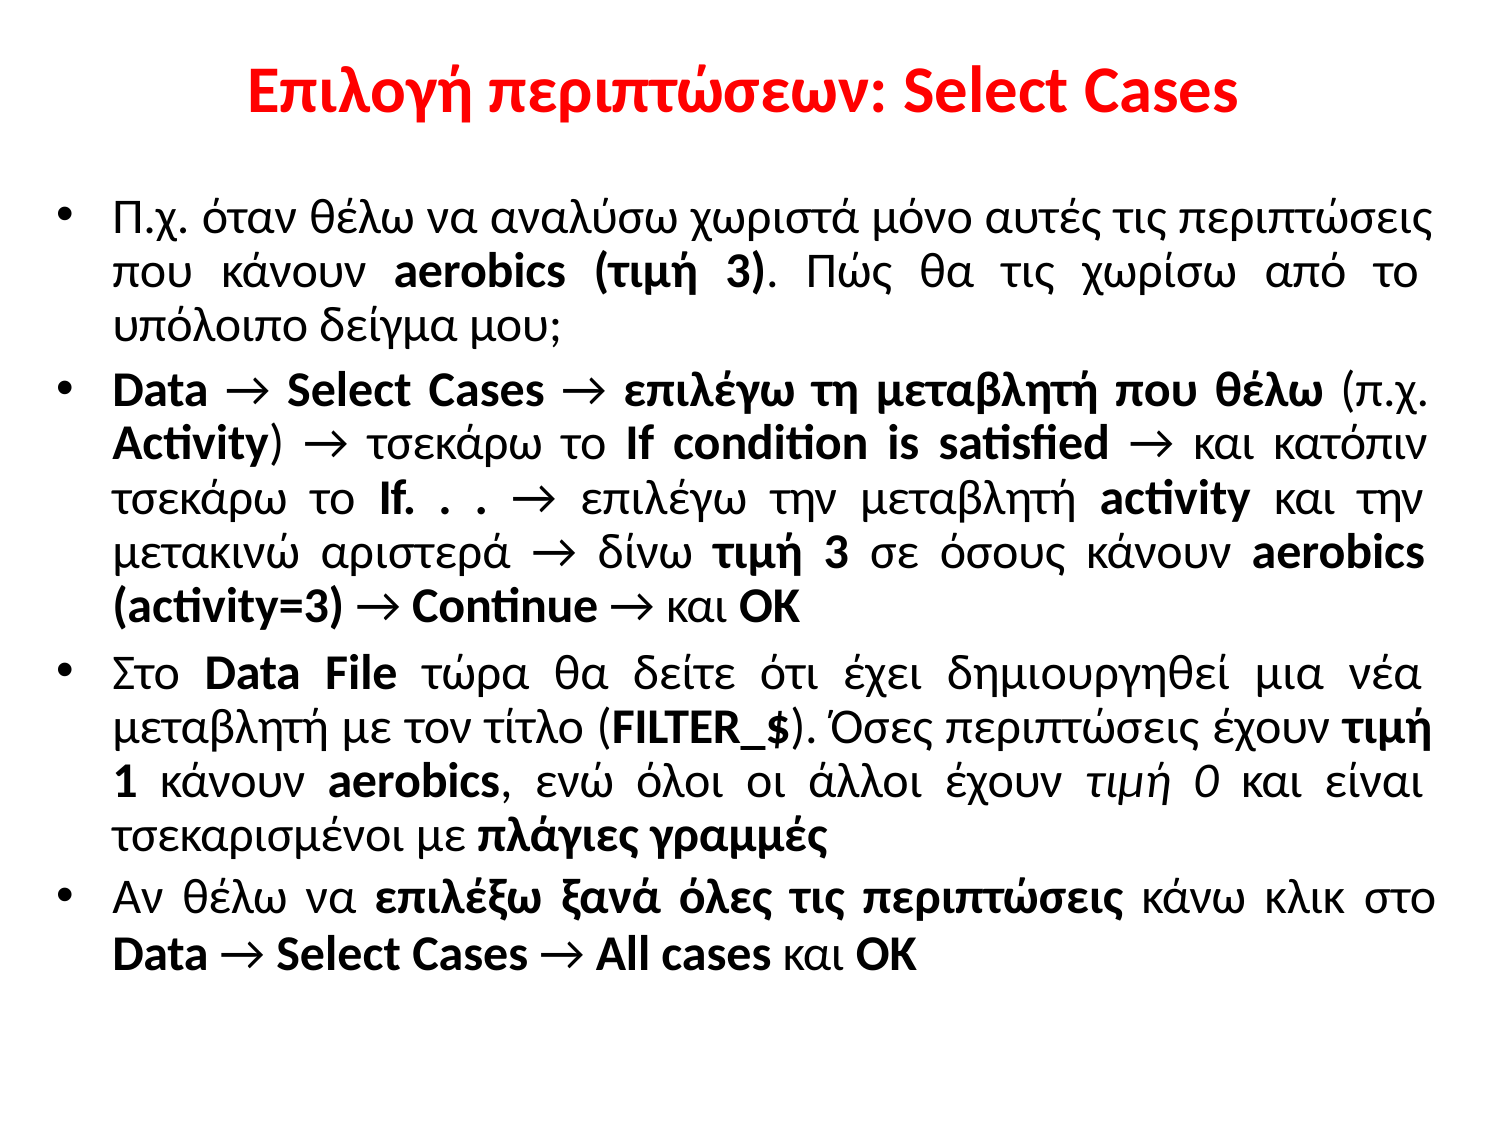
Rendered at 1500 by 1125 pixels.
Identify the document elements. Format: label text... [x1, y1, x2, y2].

title Επιλογή περιπτώσεων: Select Cases [245, 43, 1243, 180]
text_box Π.χ. όταν θέλω να αναλύσω χωριστά μόνο αυτές τις περιπτώσεις που κάνουν aerobics (τιμή 3). Πώς θα τις χωρίσω από το υπόλοιπο δείγμα μου; Data → Select Cases → επιλέγω τη μεταβλητή που θέλω (π.χ. Activity) → τσεκάρω το If condition is satisfied → και κατόπιν τσεκάρω το If. . . → επιλέγω την μεταβλητή activity και την μετακινώ αριστερά → δίνω τιμή 3 σε όσους κάνουν aerobics (activity=3) → Continue → και ΟΚ Στο Data File τώρα θα δείτε ότι έχει δημιουργηθεί μια νέα μεταβλητή με τον τίτλο (FILTER_$). Όσες περιπτώσεις έχουν τιμή 1 κάνουν aerobics, ενώ όλοι οι άλλοι έχουν τιμή 0 και είναι τσεκαρισμένοι με πλάγιες γραμμές Αν θέλω να επιλέξω ξανά όλες τις περιπτώσεις κάνω κλικ στο Data → Select Cases → All cases και ΟΚ [54, 180, 1447, 981]
